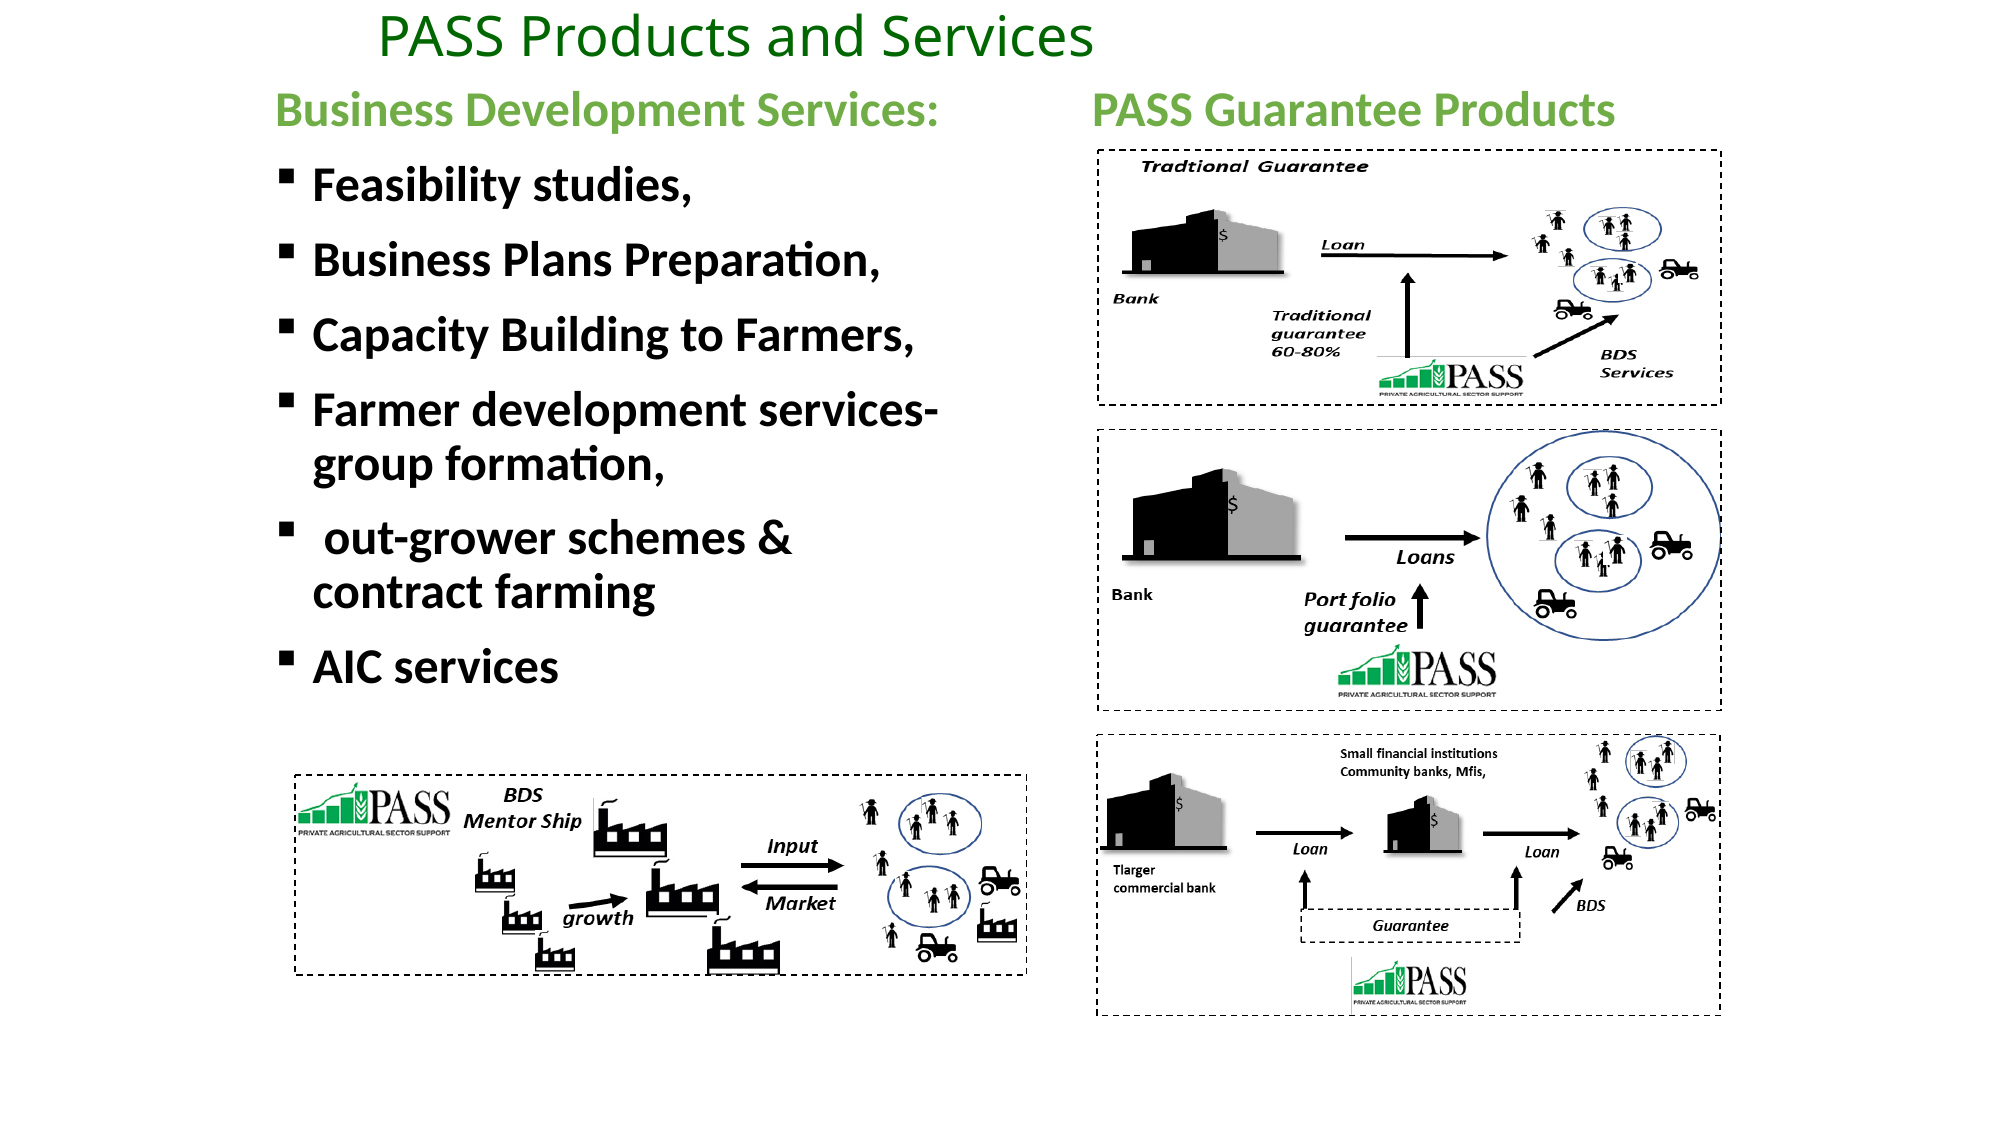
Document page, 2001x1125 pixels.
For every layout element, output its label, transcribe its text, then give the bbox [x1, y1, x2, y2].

picture [1098, 430, 1721, 710]
picture [1097, 735, 1720, 1015]
picture [1098, 150, 1721, 405]
list PASS Guarantee Products [1077, 76, 1741, 1041]
list Business Development Services: Feasibility studies, Business Plans Preparation, Capacity Building to Farmers, Farmer development services-group formation, out-grower schemes & contract farming AIC services [259, 76, 991, 1026]
title PASS Products and Services [362, 0, 1638, 77]
picture [295, 775, 1026, 975]
